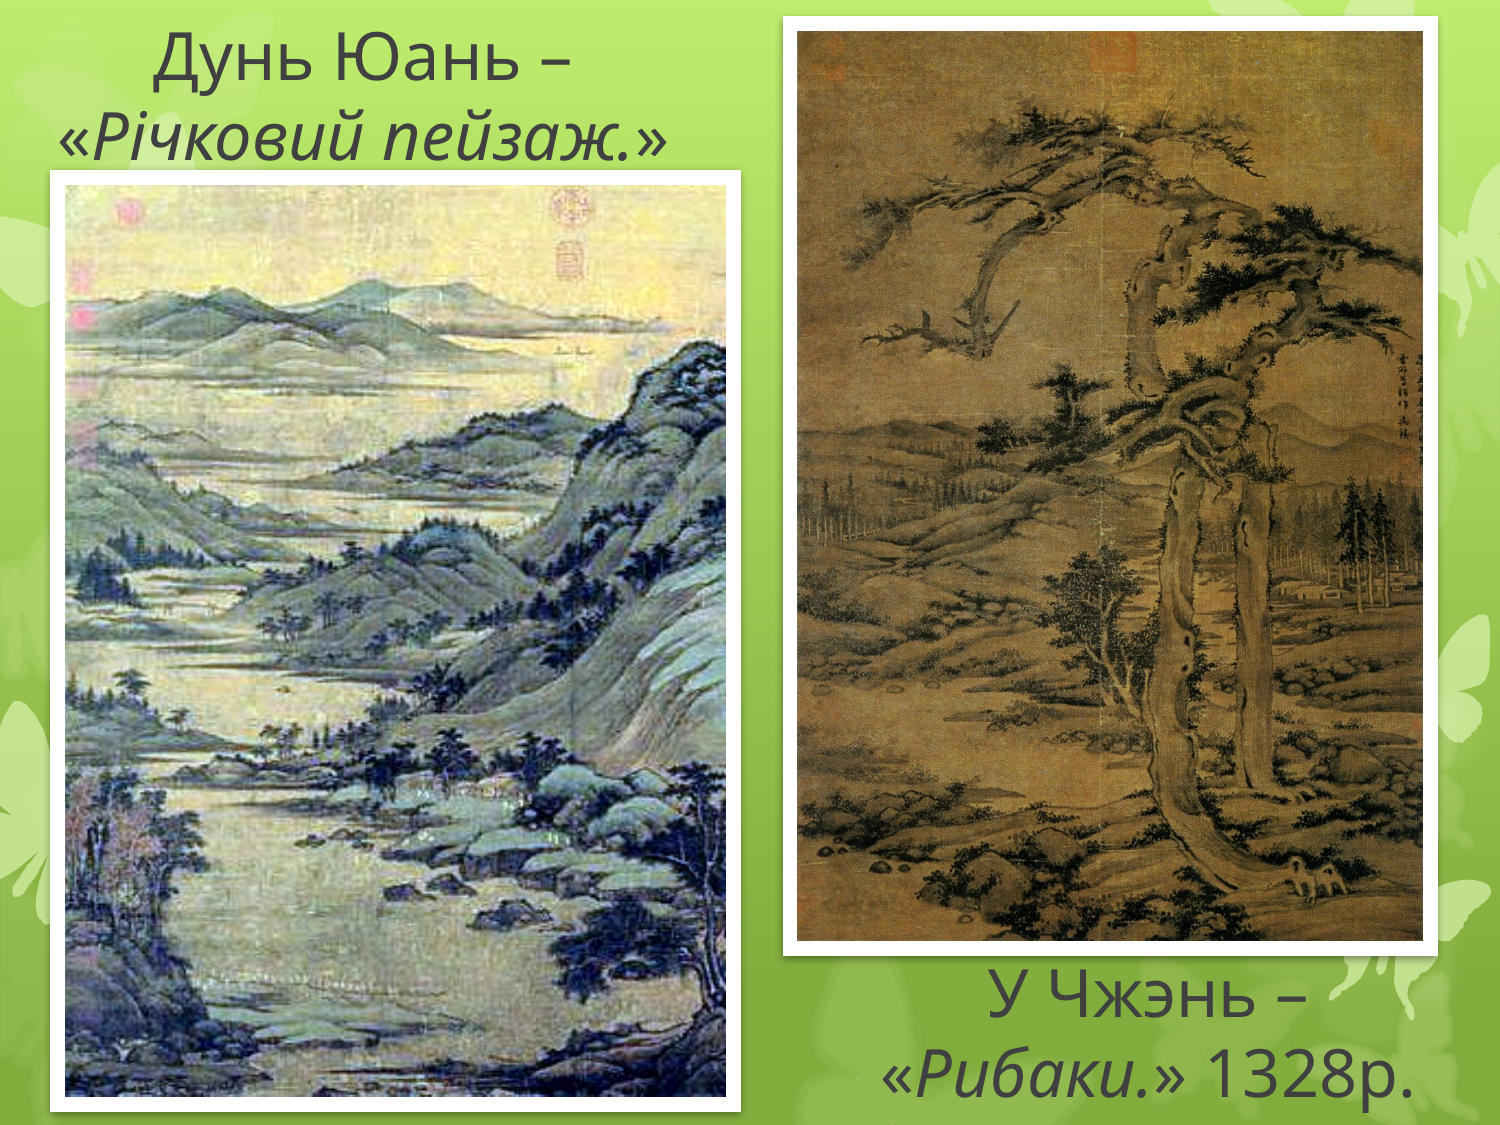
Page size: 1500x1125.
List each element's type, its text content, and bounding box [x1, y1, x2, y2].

text_box У Чжэнь – «Рибаки.» 1328р. [797, 937, 1500, 1125]
picture [796, 30, 1424, 942]
picture [64, 183, 727, 1098]
title Дунь Юань – «Річковий пейзаж.» [0, 0, 727, 188]
